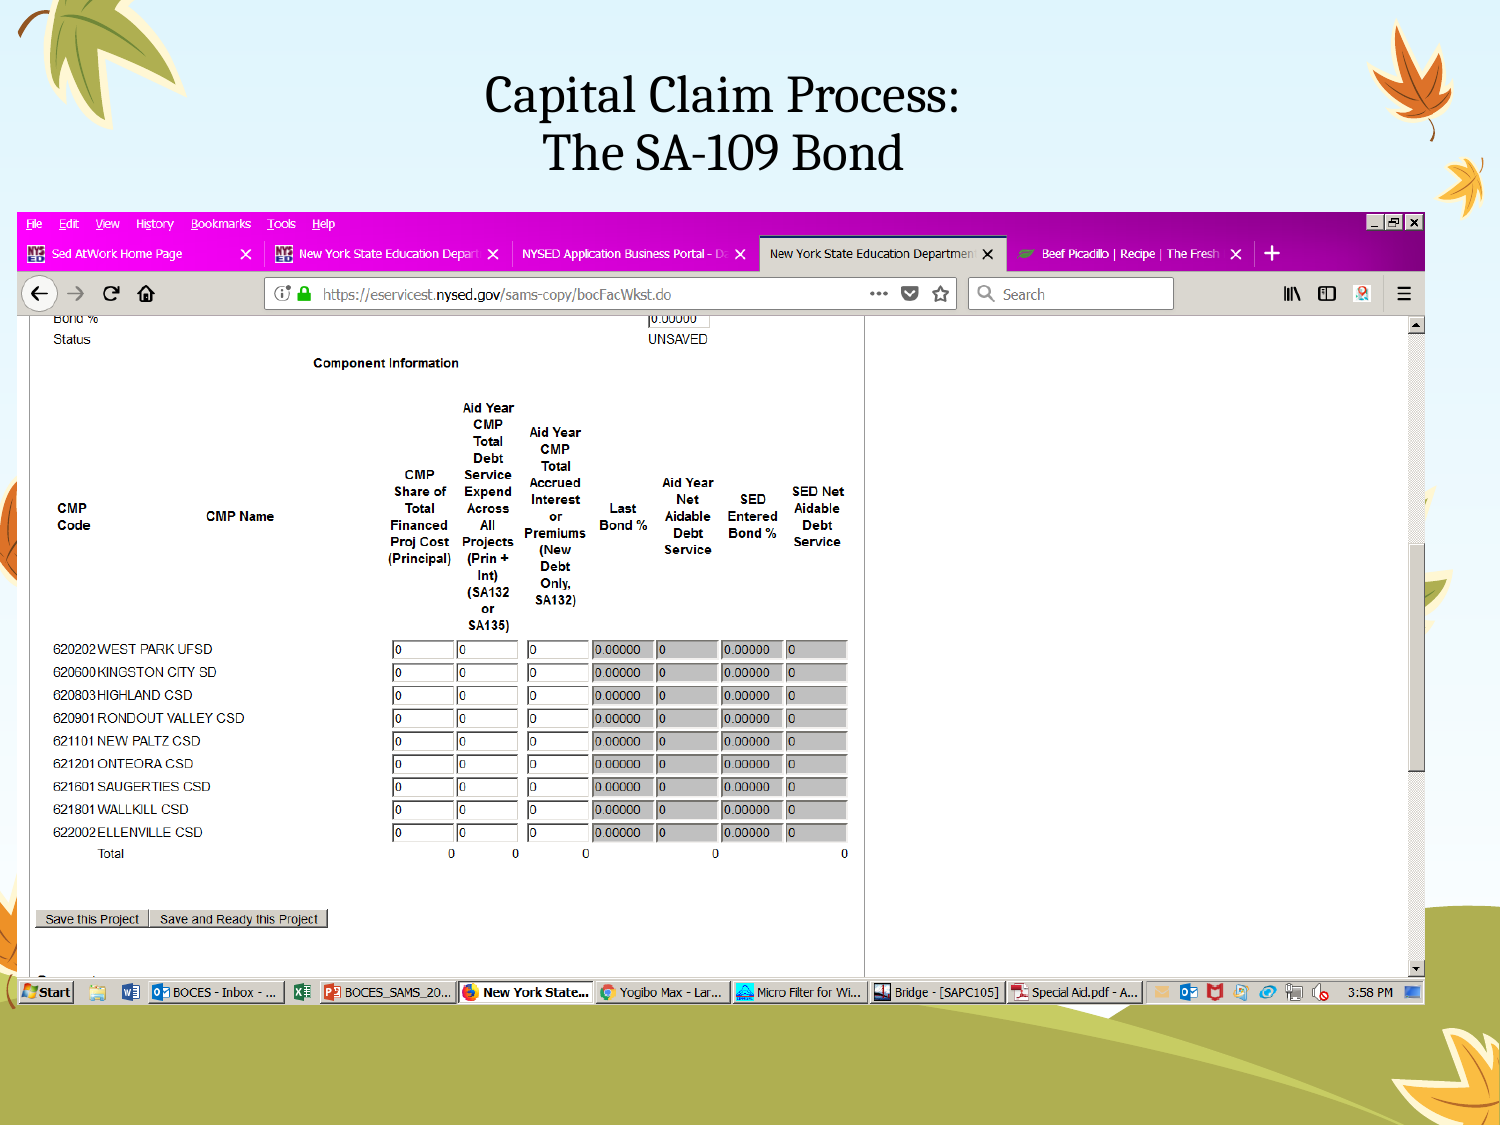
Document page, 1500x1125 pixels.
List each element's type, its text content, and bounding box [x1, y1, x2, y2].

title Capital Claim Process: The SA-109 Bond [84, 0, 1364, 189]
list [16, 212, 1425, 1005]
